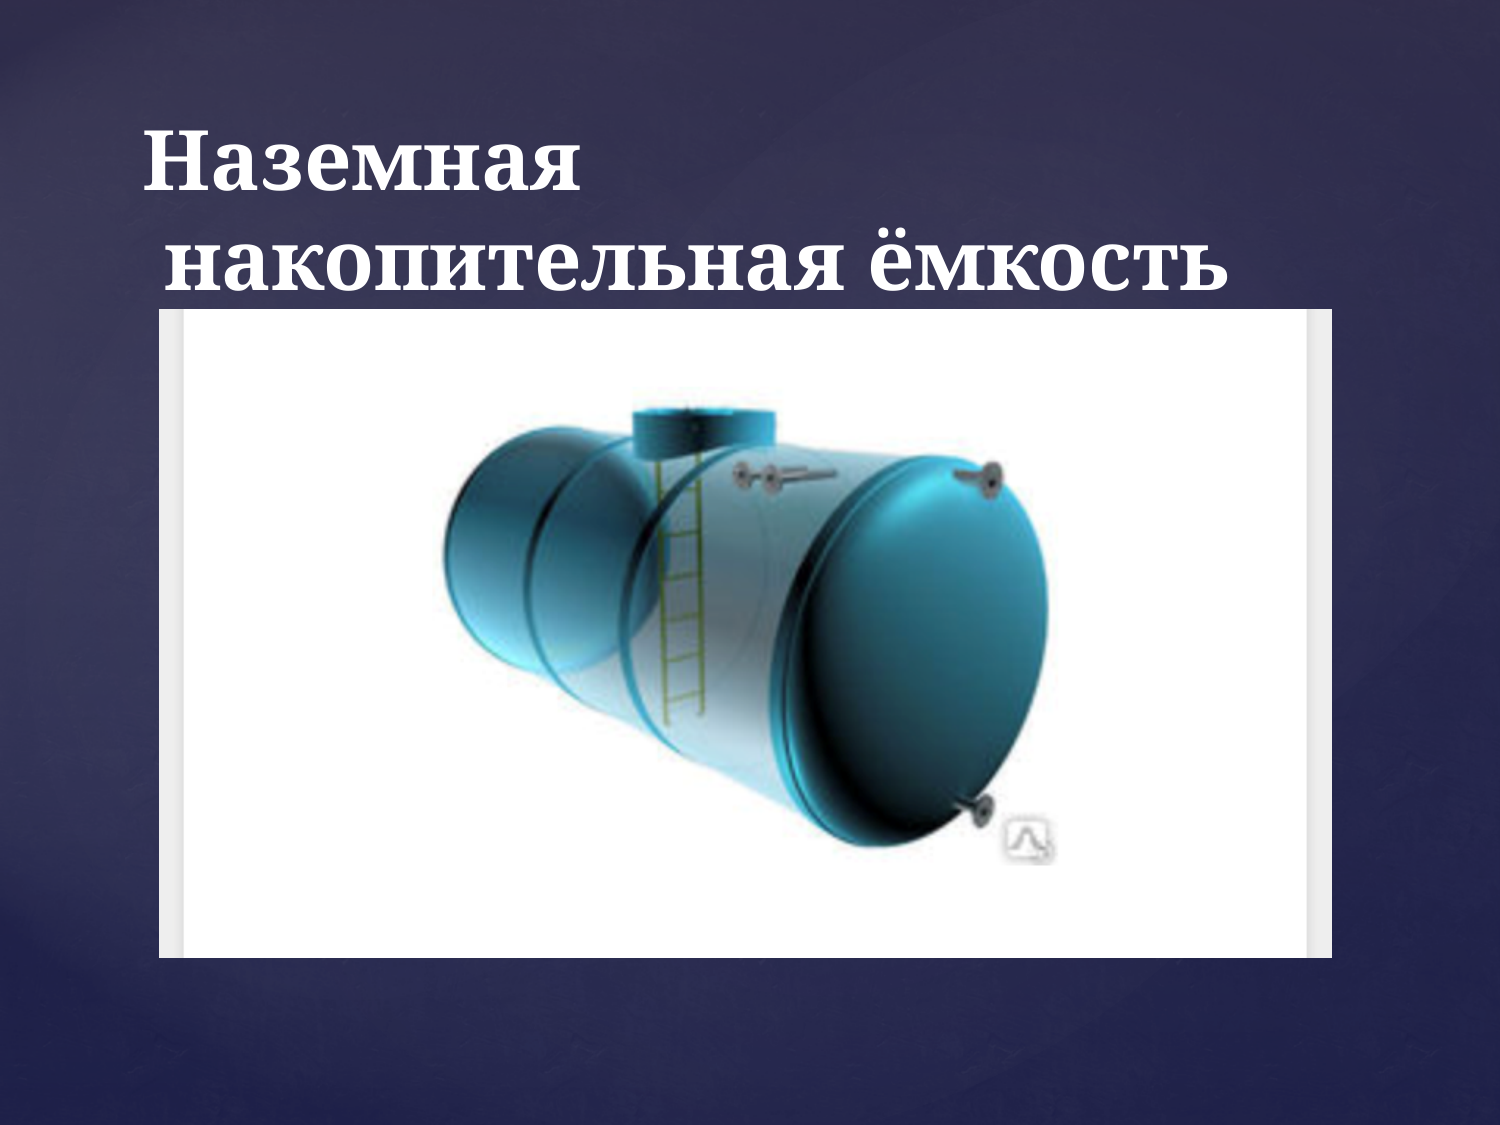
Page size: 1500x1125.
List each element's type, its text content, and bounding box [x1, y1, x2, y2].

picture [158, 308, 1332, 959]
title Наземная накопительная ёмкость [127, 113, 1365, 315]
